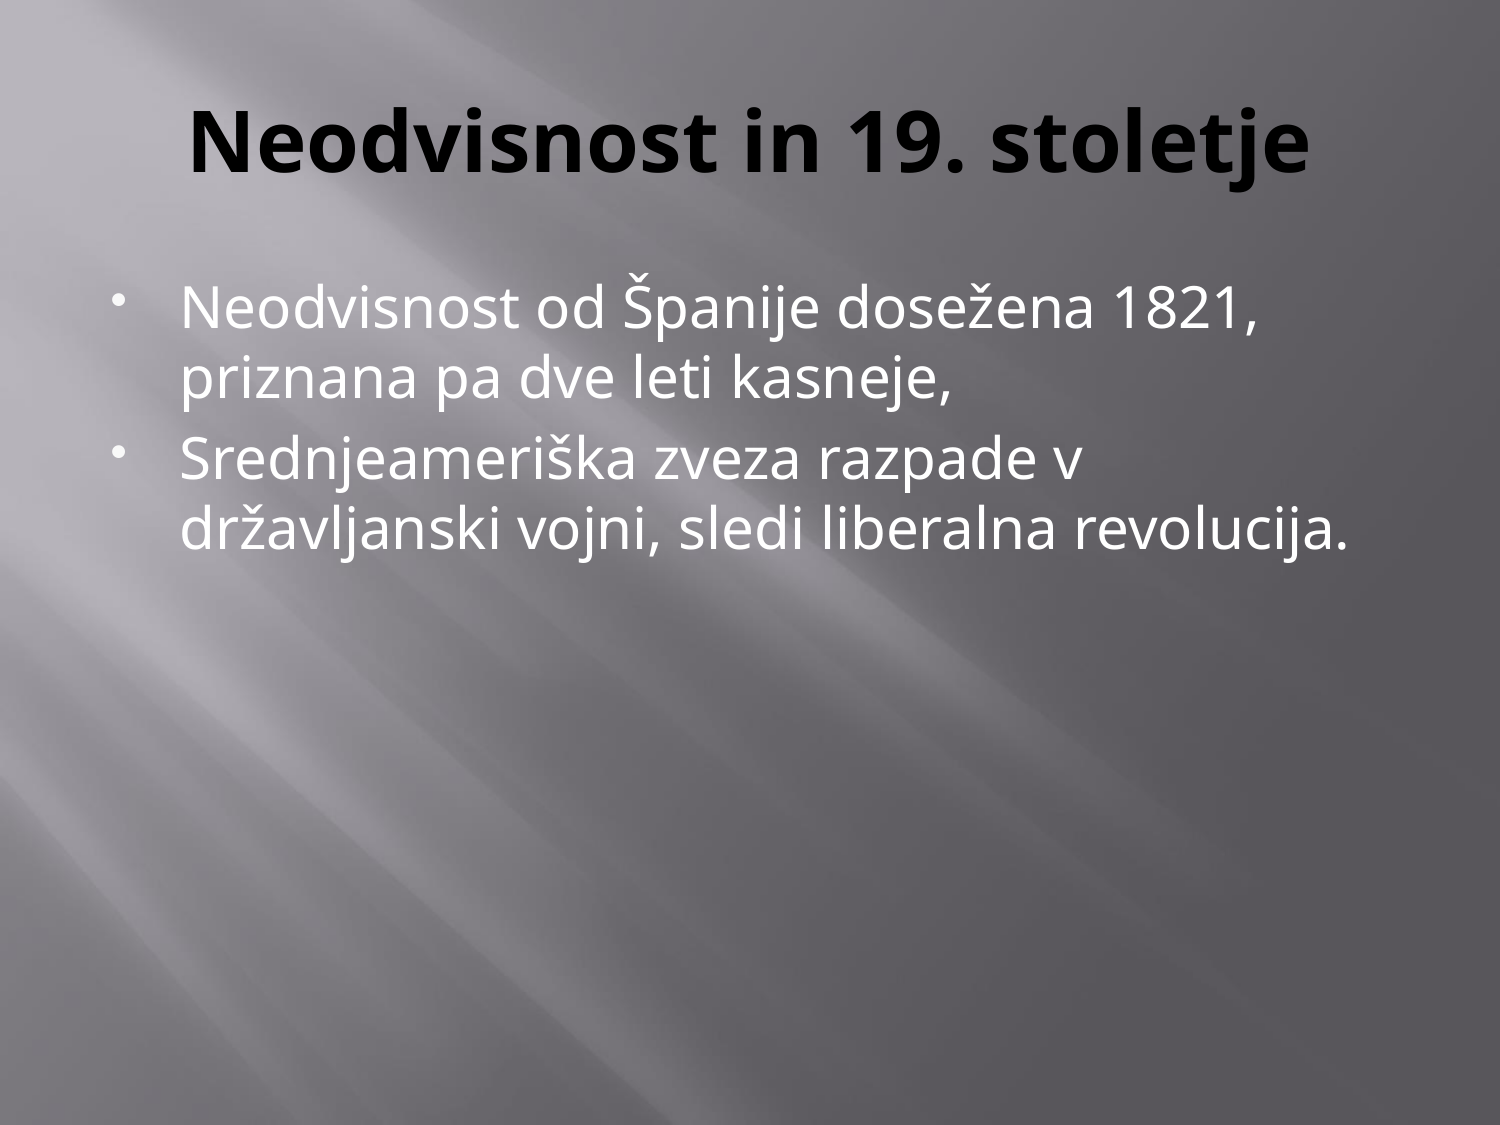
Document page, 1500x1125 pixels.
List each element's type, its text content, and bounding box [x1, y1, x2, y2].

title Neodvisnost in 19. stoletje [75, 45, 1425, 233]
picture [0, 0, 1500, 1125]
list Neodvisnost od Španije dosežena 1821, priznana pa dve leti kasneje, Srednjeameriška zveza razpade v državljanski vojni, sledi liberalna revolucija. [75, 262, 1425, 1035]
